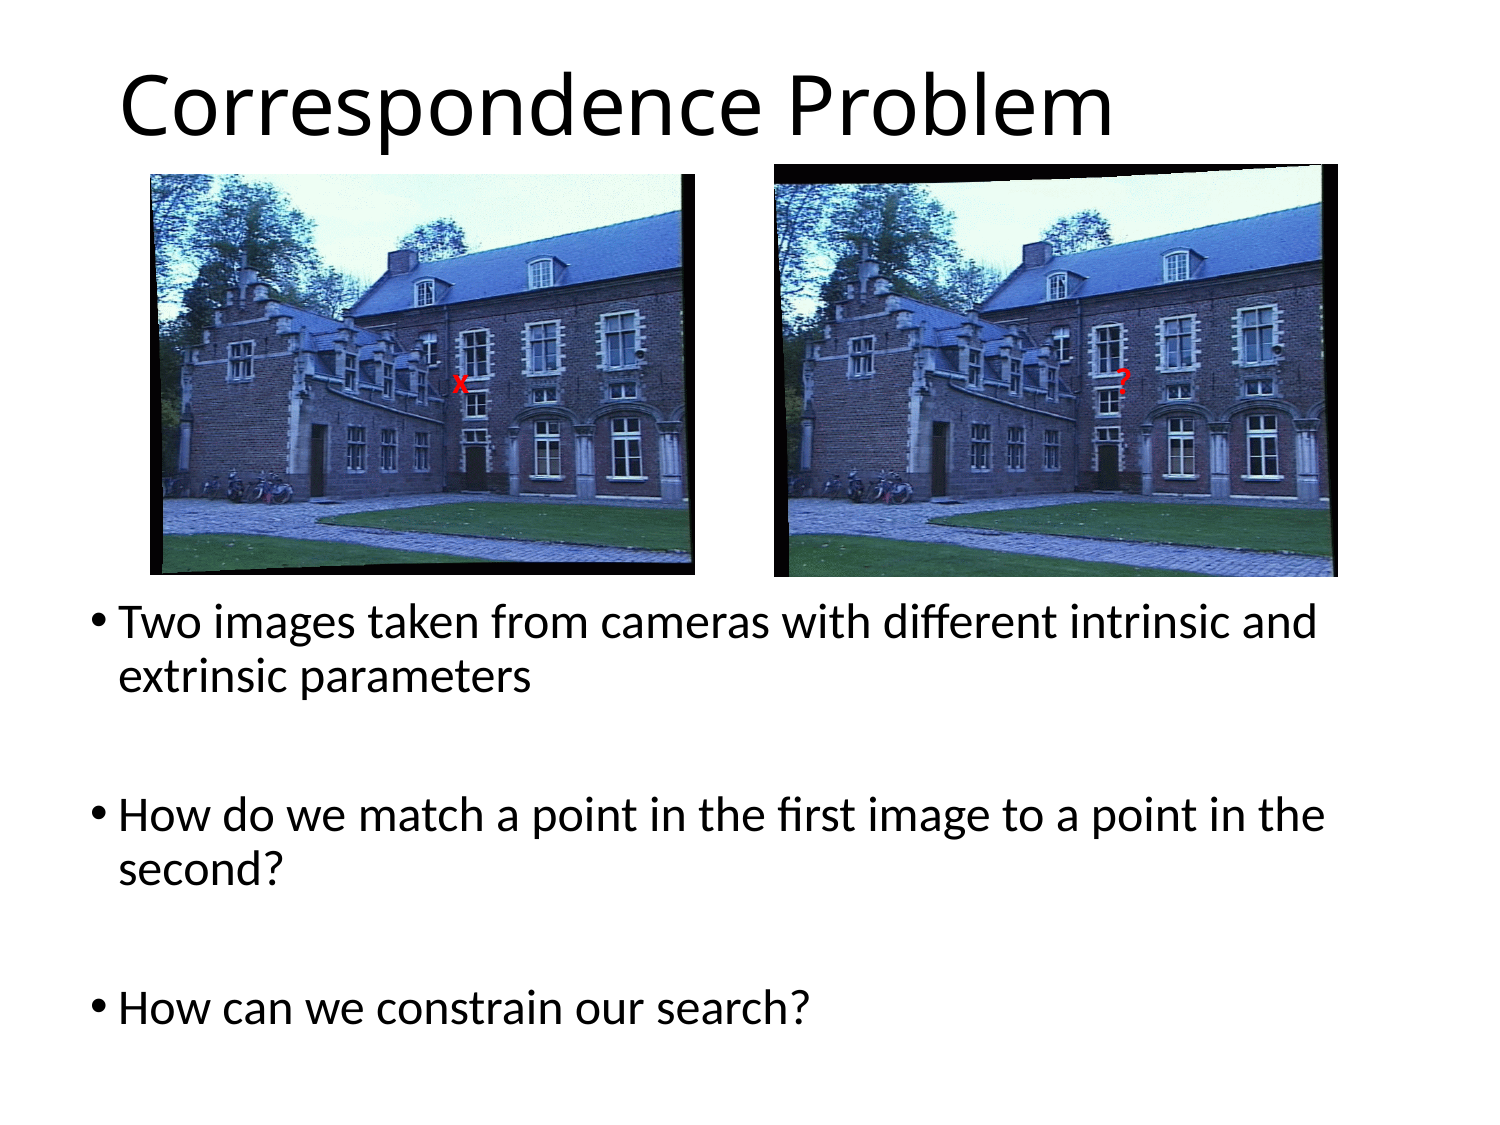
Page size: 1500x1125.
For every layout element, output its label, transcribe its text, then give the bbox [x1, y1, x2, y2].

picture [149, 174, 695, 575]
title Correspondence Problem [103, 0, 1397, 218]
picture [774, 164, 1338, 577]
list Two images taken from cameras with different intrinsic and extrinsic parameters How do we match a point in the first image to a point in the second? How can we constrain our search? [75, 587, 1425, 1088]
